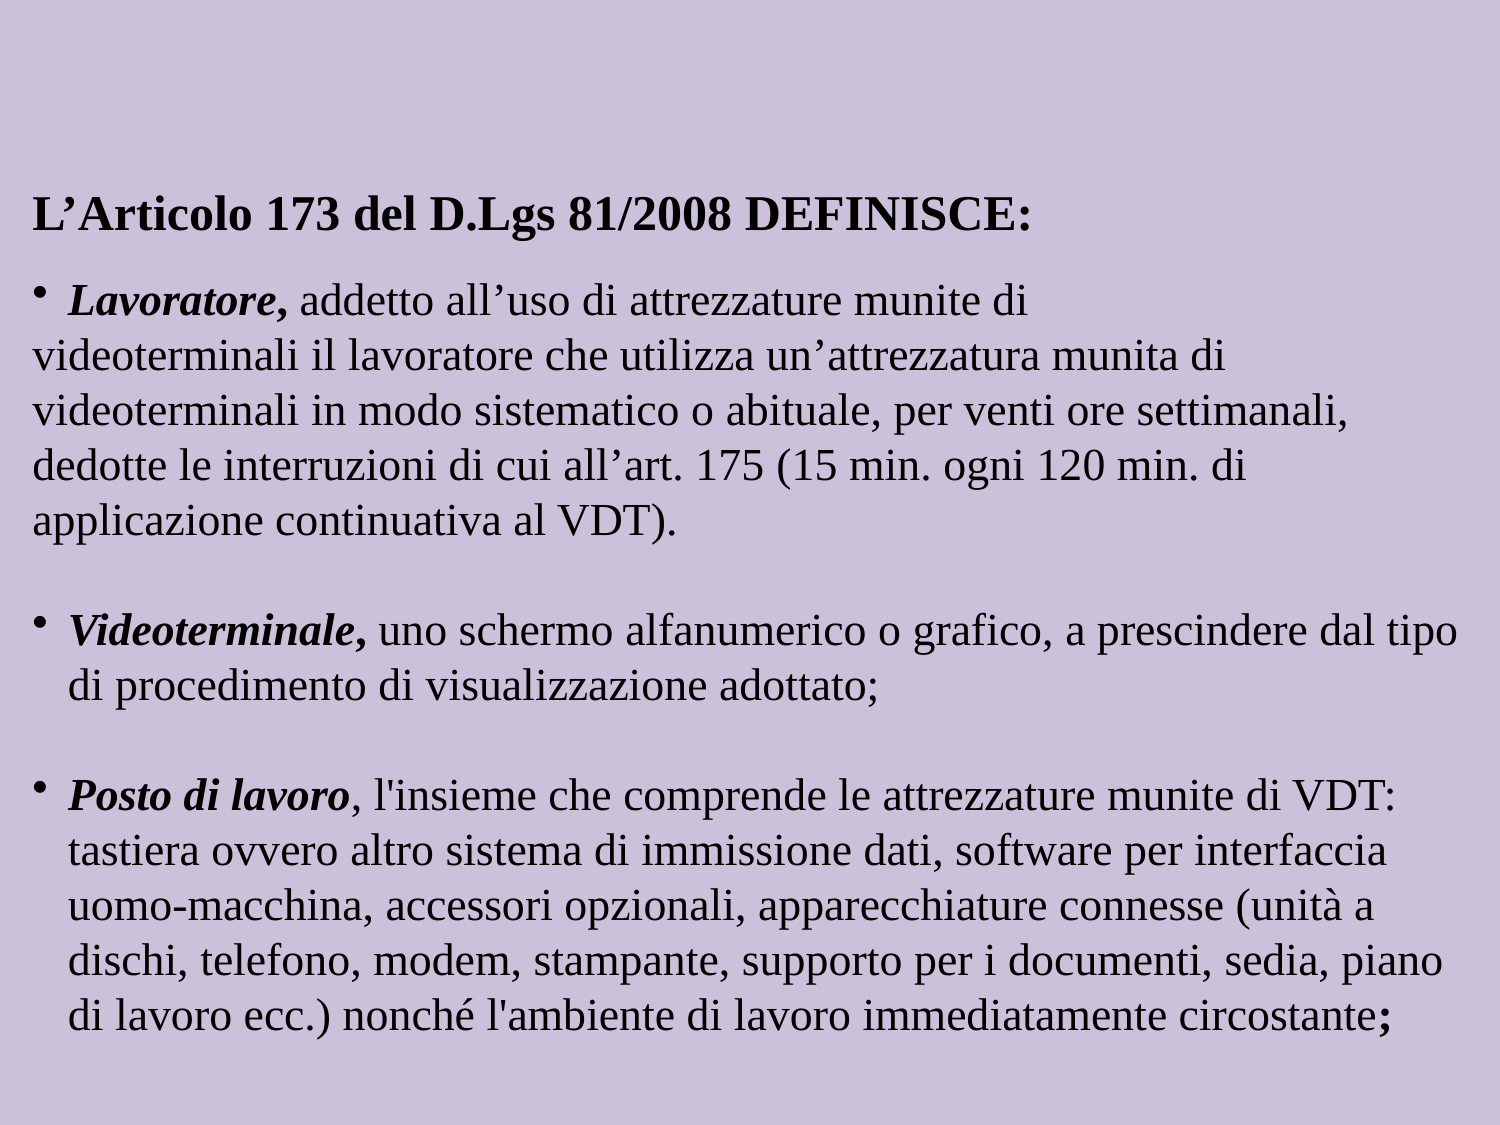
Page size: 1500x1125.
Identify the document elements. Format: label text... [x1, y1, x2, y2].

text_box L’Articolo 173 del D.Lgs 81/2008 DEFINISCE: Lavoratore, addetto all’uso di attrezzature munite di videoterminali il lavoratore che utilizza un’attrezzatura munita di videoterminali in modo sistematico o abituale, per venti ore settimanali, dedotte le interruzioni di cui all’art. 175 (15 min. ogni 120 min. di applicazione continuativa al VDT). Videoterminale, uno schermo alfanumerico o grafico, a prescindere dal tipo di procedimento di visualizzazione adottato; Posto di lavoro, l'insieme che comprende le attrezzature munite di VDT: tastiera ovvero altro sistema di immissione dati, software per interfaccia uomo-macchina, accessori opzionali, apparecchiature connesse (unità a dischi, telefono, modem, stampante, supporto per i documenti, sedia, piano di lavoro ecc.) nonché l'ambiente di lavoro immediatamente circostante; [17, 172, 1481, 1048]
